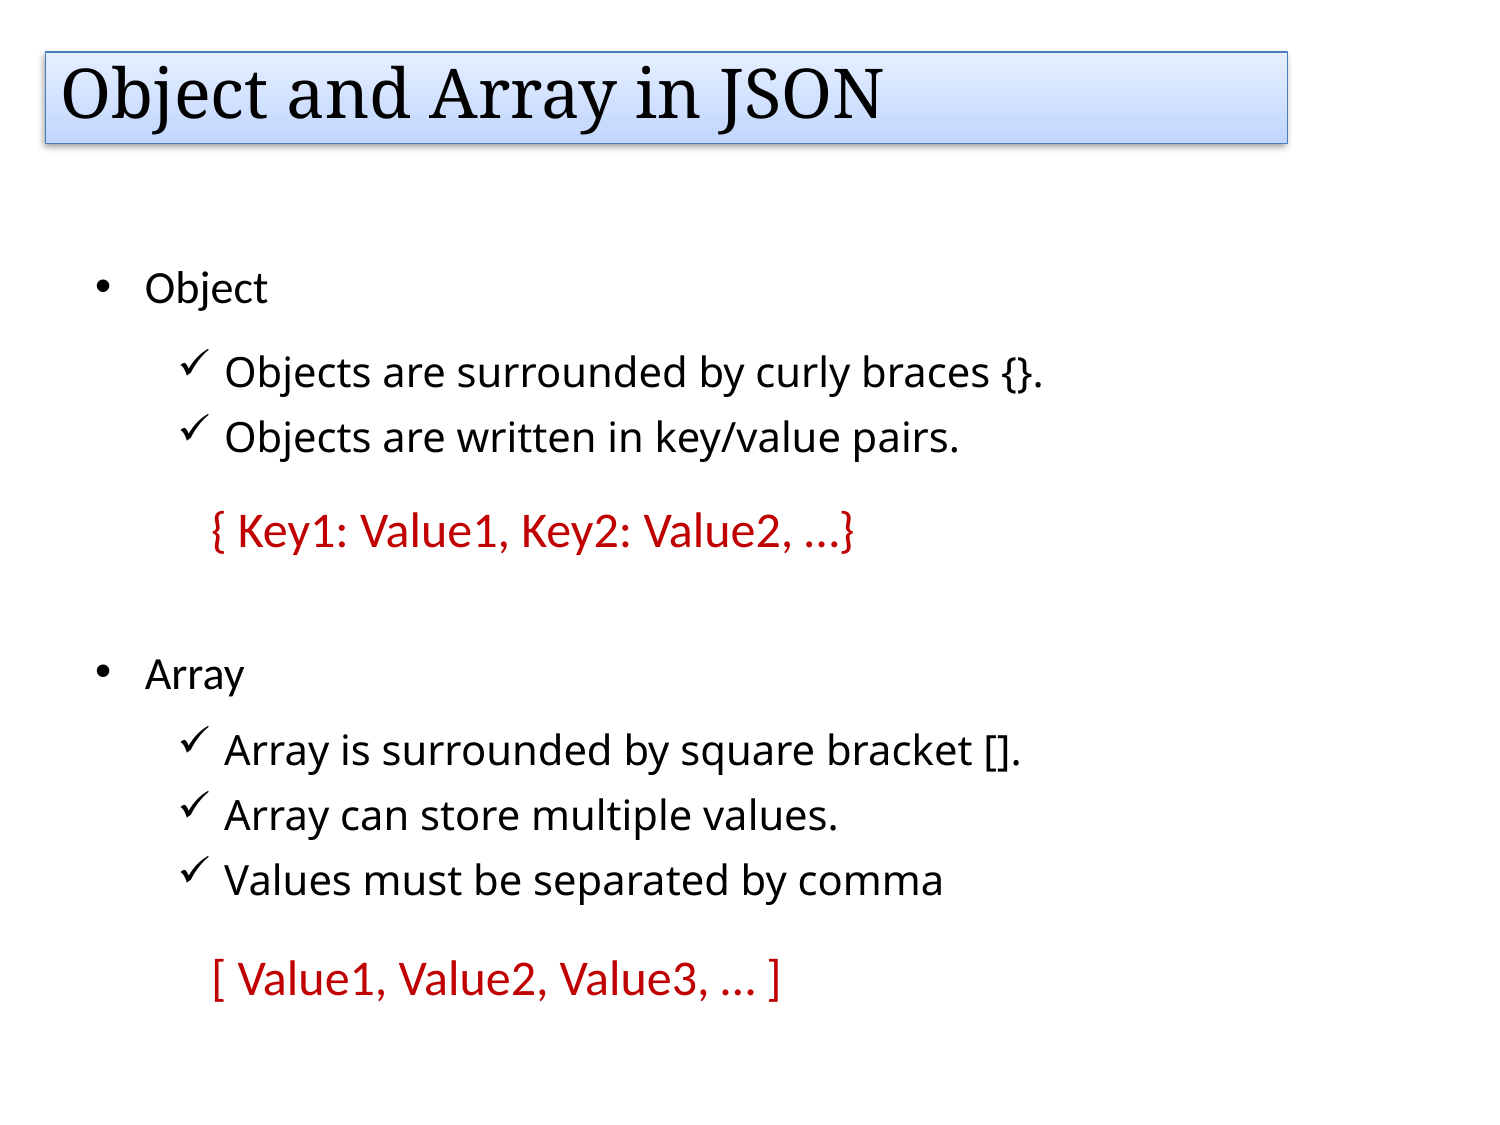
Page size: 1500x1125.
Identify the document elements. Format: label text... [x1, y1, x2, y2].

text_box [ Value1, Value2, Value3, … ] [196, 938, 1059, 1014]
list Object Array [80, 249, 968, 713]
text_box { Key1: Value1, Key2: Value2, …} [196, 489, 1059, 565]
text_box Objects are surrounded by curly braces {}. Objects are written in key/value pairs. [162, 323, 1150, 469]
text_box Object and Array in JSON [45, 51, 1288, 144]
text_box Array is surrounded by square bracket []. Array can store multiple values. Values must be separated by comma [162, 701, 1275, 912]
